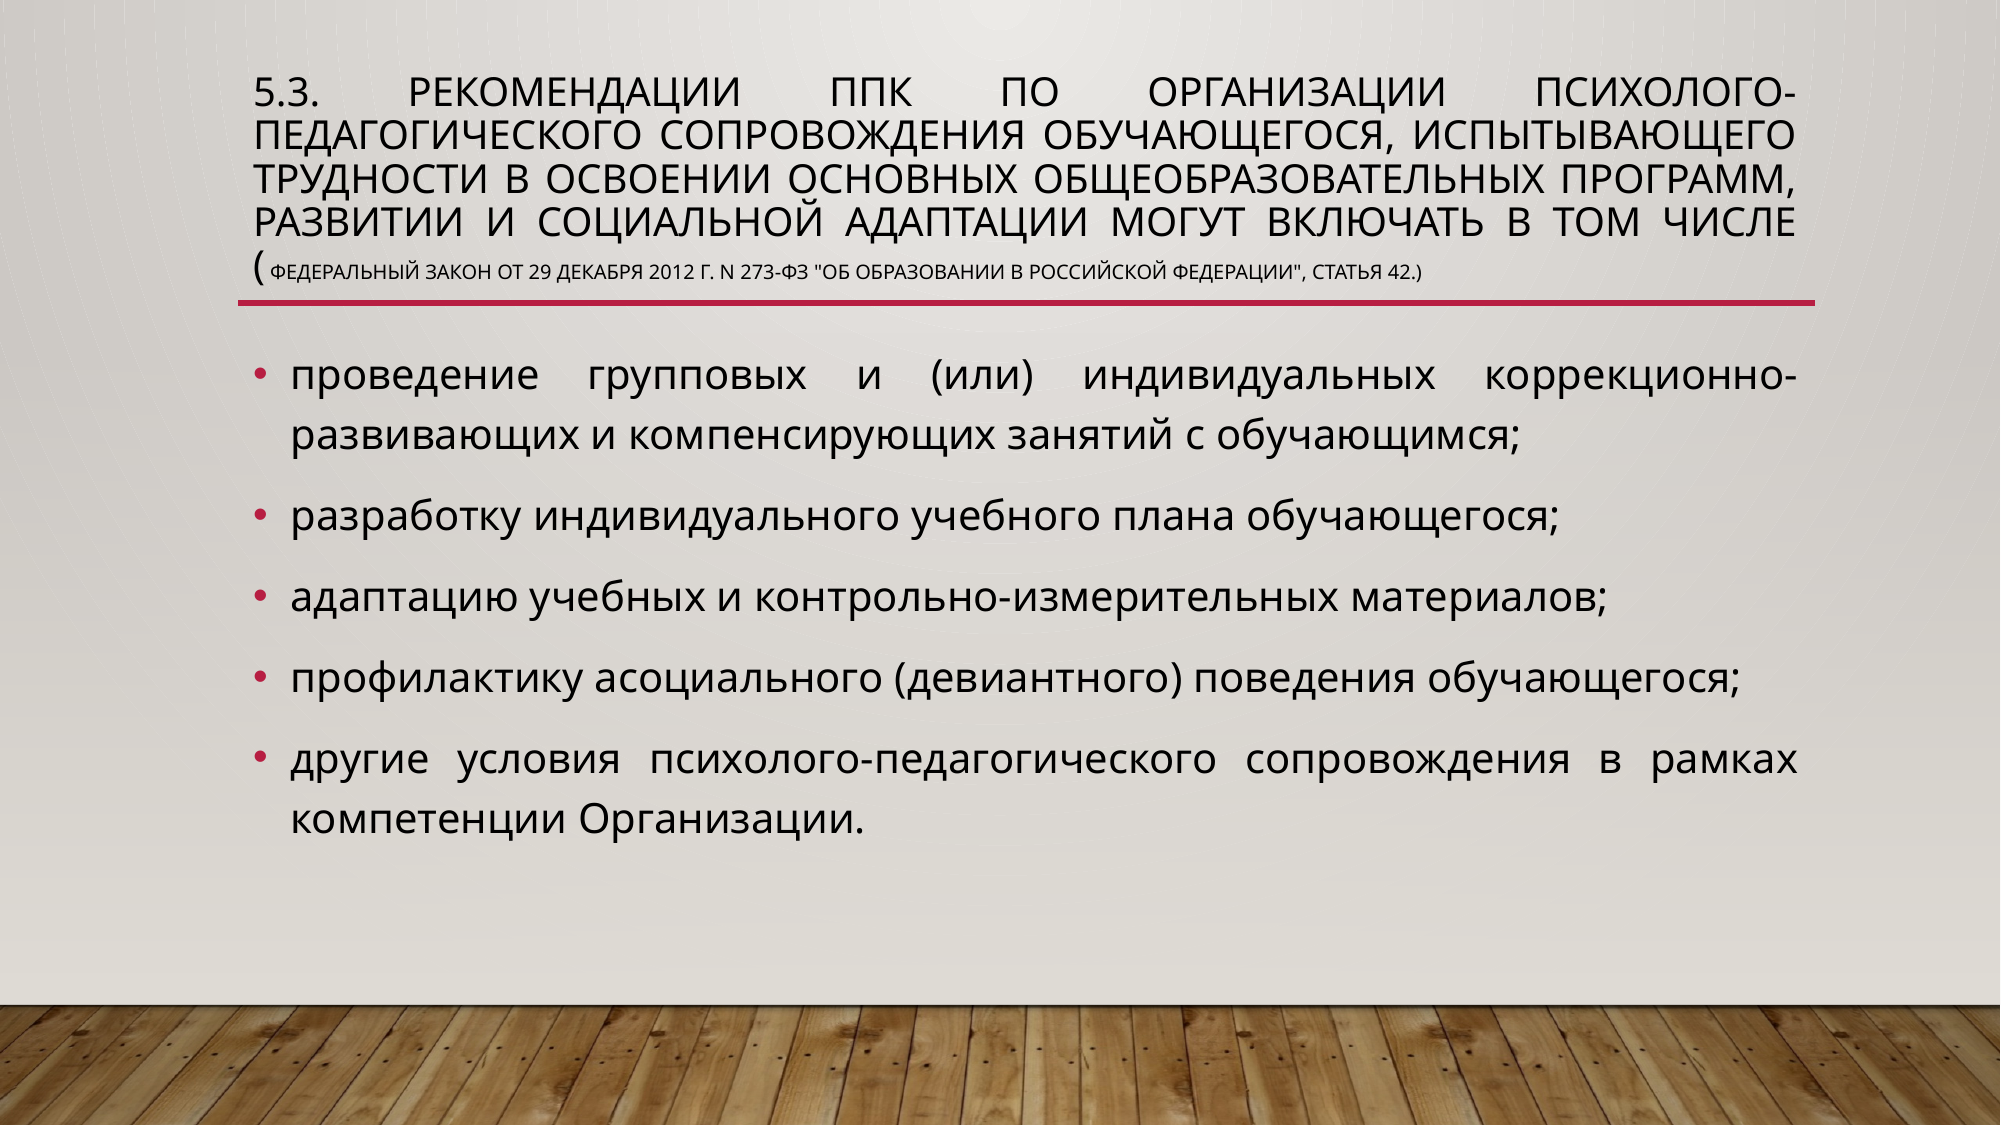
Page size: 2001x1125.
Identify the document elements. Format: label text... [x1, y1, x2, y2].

picture [0, 1005, 2000, 1125]
title 5.3. Рекомендации ППк по организации психолого-педагогического сопровождения обучающегося, испытывающего трудности в освоении основных общеобразовательных программ, развитии и социальной адаптации могут включать в том числе ( Федеральный закон от 29 декабря 2012 г. N 273-ФЗ "Об образовании в Российской Федерации", статья 42.) [238, 64, 1814, 305]
list проведение групповых и (или) индивидуальных коррекционно-развивающих и компенсирующих занятий с обучающимся; разработку индивидуального учебного плана обучающегося; адаптацию учебных и контрольно-измерительных материалов; профилактику асоциального (девиантного) поведения обучающегося; другие условия психолого-педагогического сопровождения в рамках компетенции Организации. [238, 330, 1814, 897]
